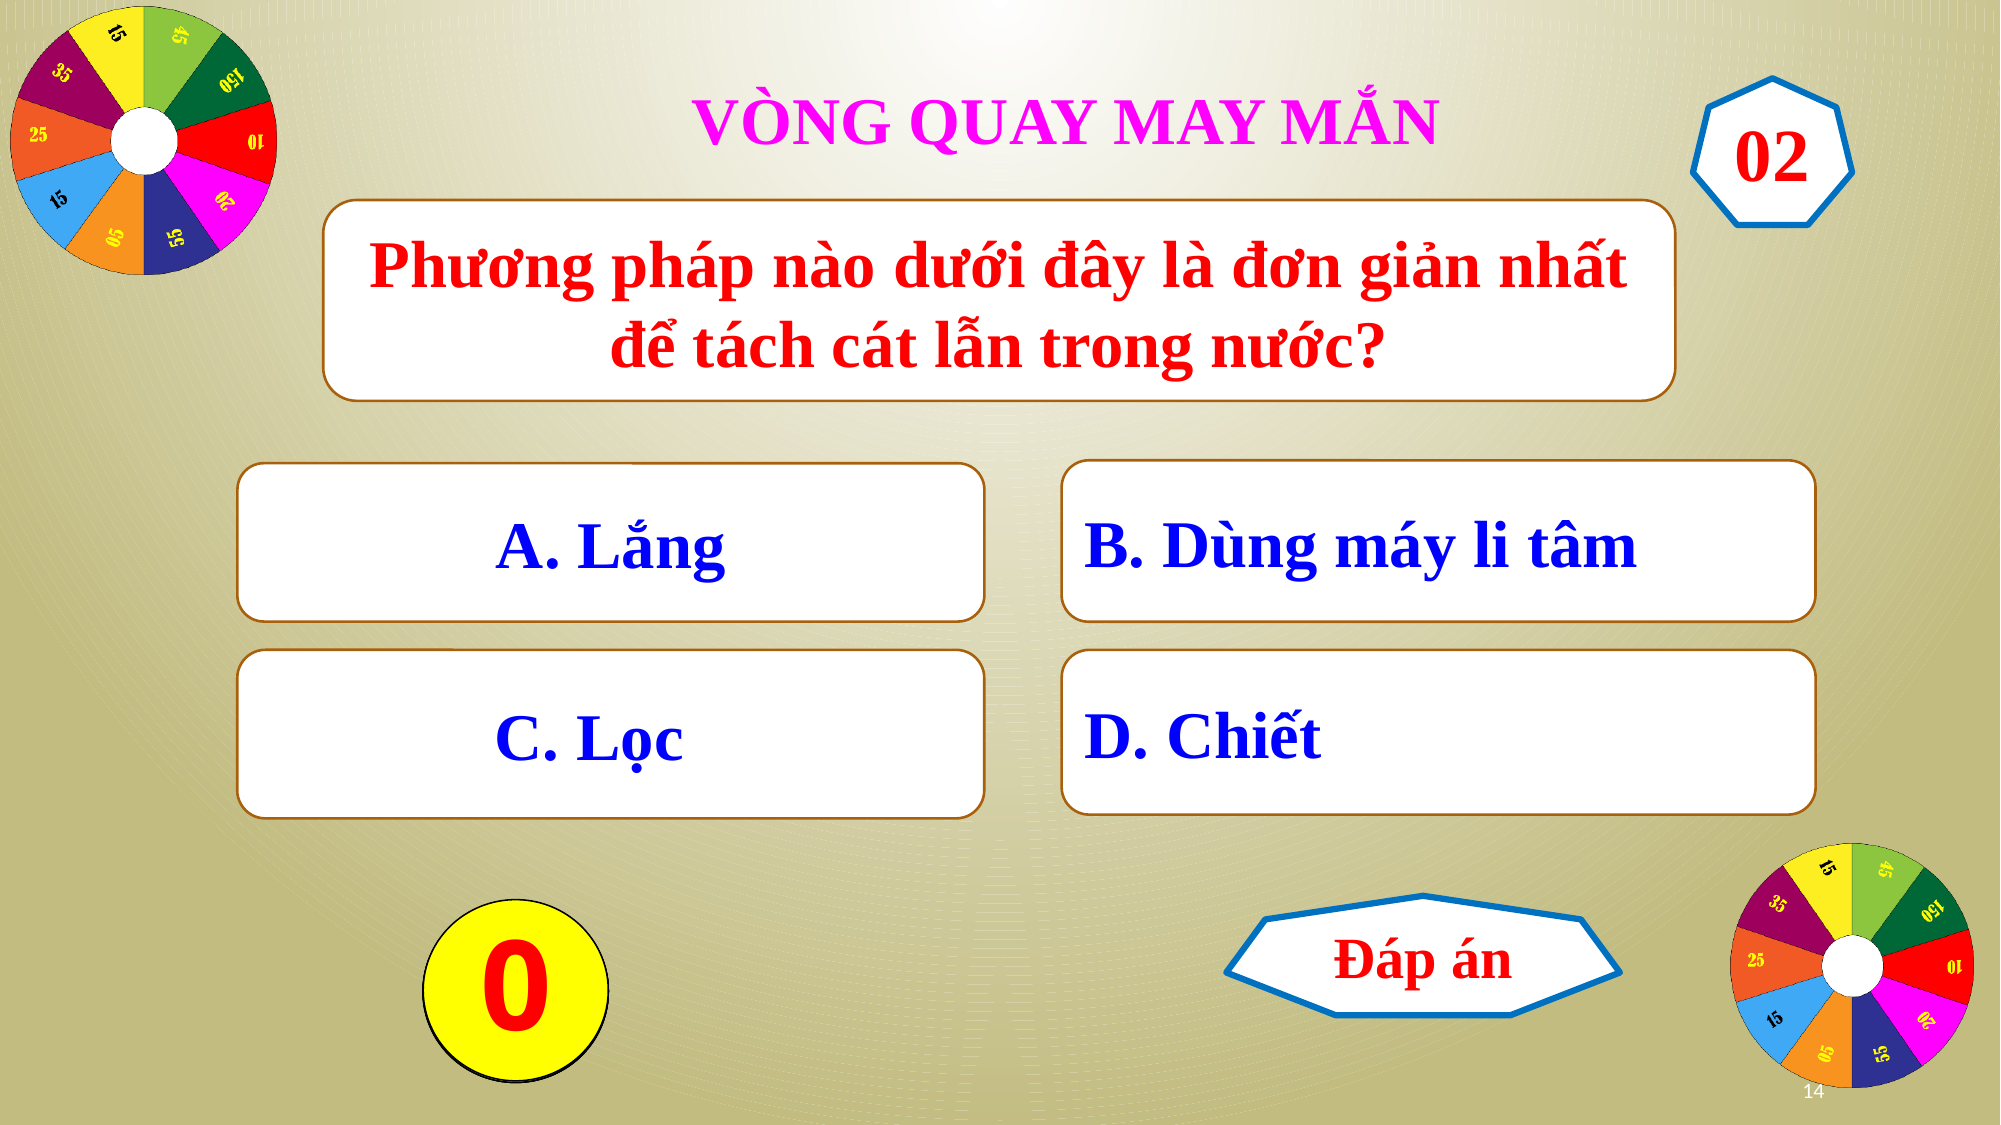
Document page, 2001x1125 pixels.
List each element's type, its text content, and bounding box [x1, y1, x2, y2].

text_box D. Chiết [1060, 648, 1817, 816]
text_box Đáp án [1225, 894, 1622, 1017]
text_box Phương pháp nào dưới đây là đơn giản nhất để tách cát lẫn trong nước? [321, 198, 1677, 403]
text_box VÒNG QUAY MAY MẮN [677, 70, 1456, 165]
text_box 0 [423, 899, 609, 1081]
text_box B. Dùng máy li tâm [1060, 458, 1817, 624]
picture [1730, 843, 1975, 1088]
text_box C. Lọc [235, 648, 986, 820]
text_box A. Lắng [236, 461, 986, 623]
slide_number 14 [1624, 1059, 1840, 1120]
text_box 02 [1691, 77, 1854, 227]
picture [9, 6, 278, 275]
